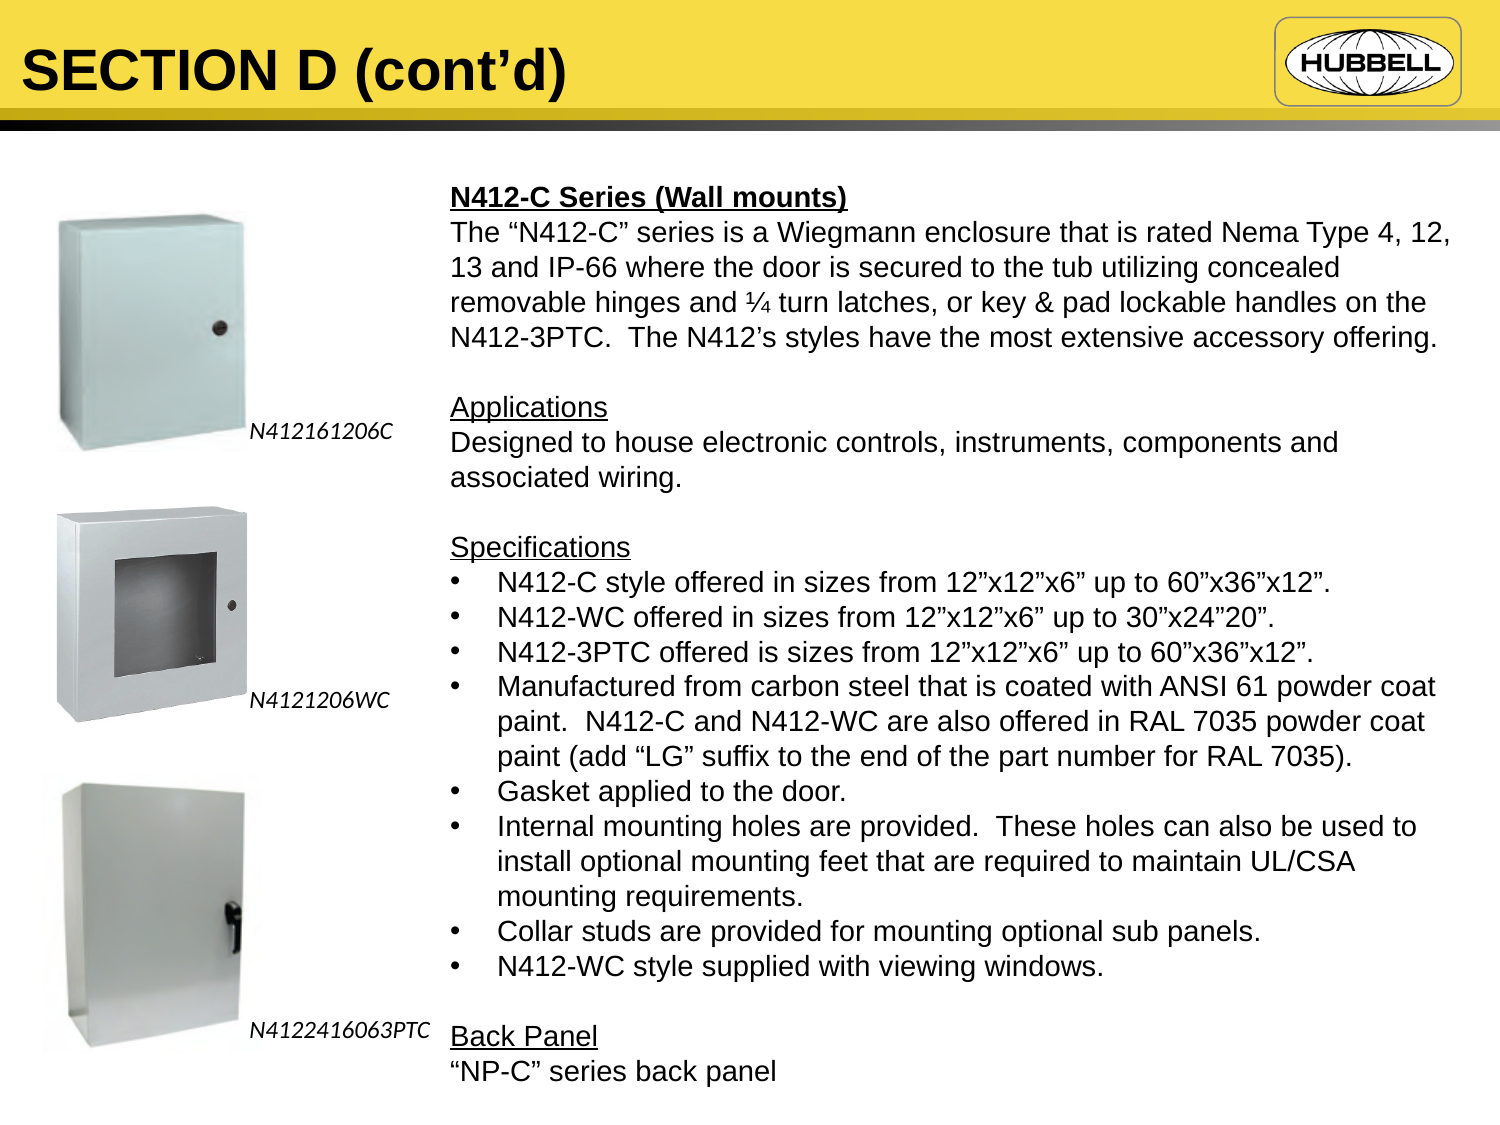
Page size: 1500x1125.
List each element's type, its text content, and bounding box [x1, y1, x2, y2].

text_box N412-C Series (Wall mounts) The “N412-C” series is a Wiegmann enclosure that is rated Nema Type 4, 12, 13 and IP-66 where the door is secured to the tub utilizing concealed removable hinges and ¼ turn latches, or key & pad lockable handles on the N412-3PTC. The N412’s styles have the most extensive accessory offering. Applications Designed to house electronic controls, instruments, components and associated wiring. Specifications N412-C style offered in sizes from 12”x12”x6” up to 60”x36”x12”. N412-WC offered in sizes from 12”x12”x6” up to 30”x24”20”. N412-3PTC offered is sizes from 12”x12”x6” up to 60”x36”x12”. Manufactured from carbon steel that is coated with ANSI 61 powder coat paint. N412-C and N412-WC are also offered in RAL 7035 powder coat paint (add “LG” suffix to the end of the part number for RAL 7035). Gasket applied to the door. Internal mounting holes are provided. These holes can also be used to install optional mounting feet that are required to maintain UL/CSA mounting requirements. Collar studs are provided for mounting optional sub panels. N412-WC style supplied with viewing windows. Back Panel “NP-C” series back panel [435, 170, 1478, 1095]
picture [1358, 29, 1454, 96]
picture [56, 500, 248, 726]
text_box SECTION D (cont’d) [21, 17, 1358, 117]
picture [56, 211, 248, 452]
text_box N412161206C N4121206WC N4122416063PTC [234, 227, 479, 1051]
picture [41, 774, 262, 1054]
